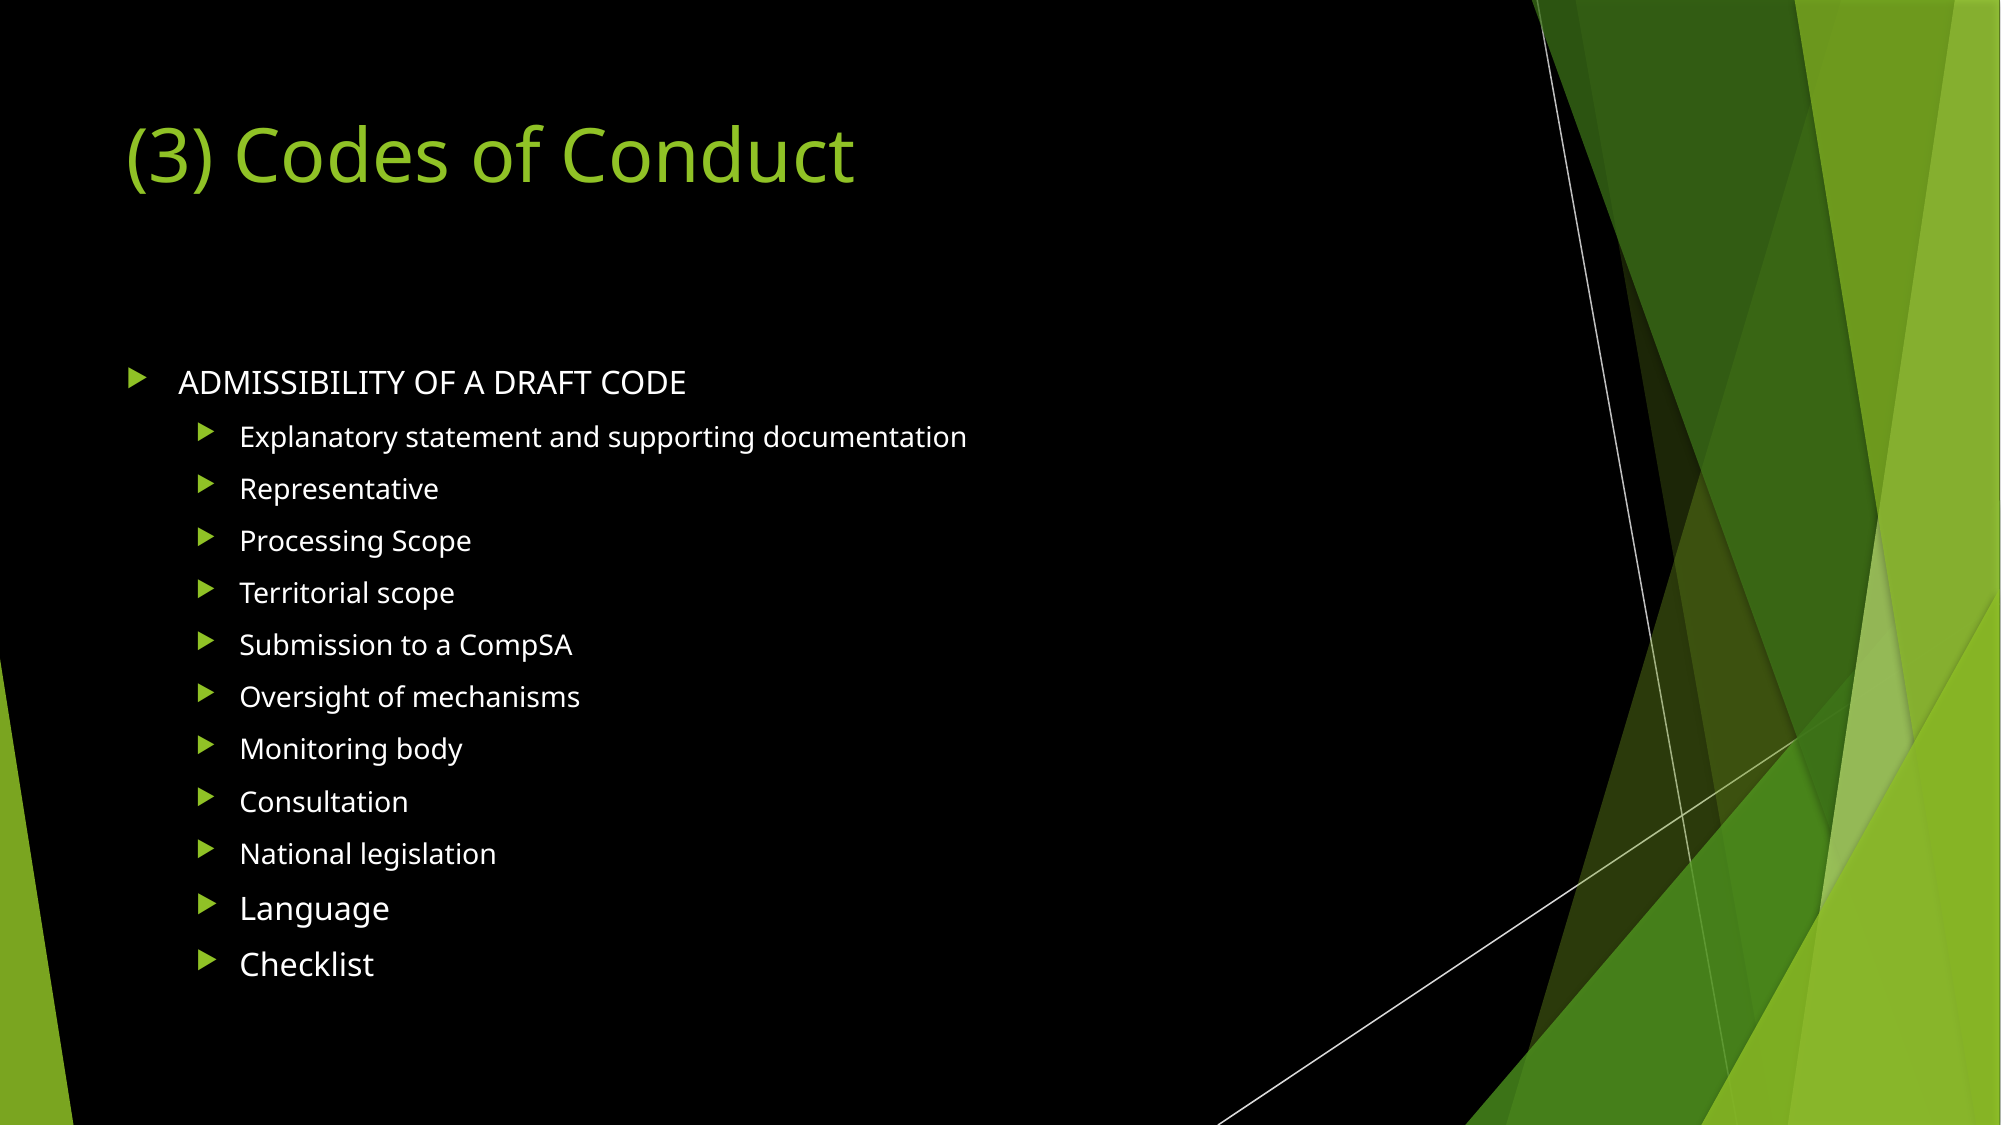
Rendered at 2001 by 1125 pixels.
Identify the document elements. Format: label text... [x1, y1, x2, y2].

title (3) Codes of Conduct [111, 99, 1522, 317]
list ADMISSIBILITY OF A DRAFT CODE Explanatory statement and supporting documentation Representative Processing Scope Territorial scope Submission to a CompSA Oversight of mechanisms Monitoring body Consultation National legislation Language Checklist [111, 354, 1522, 992]
